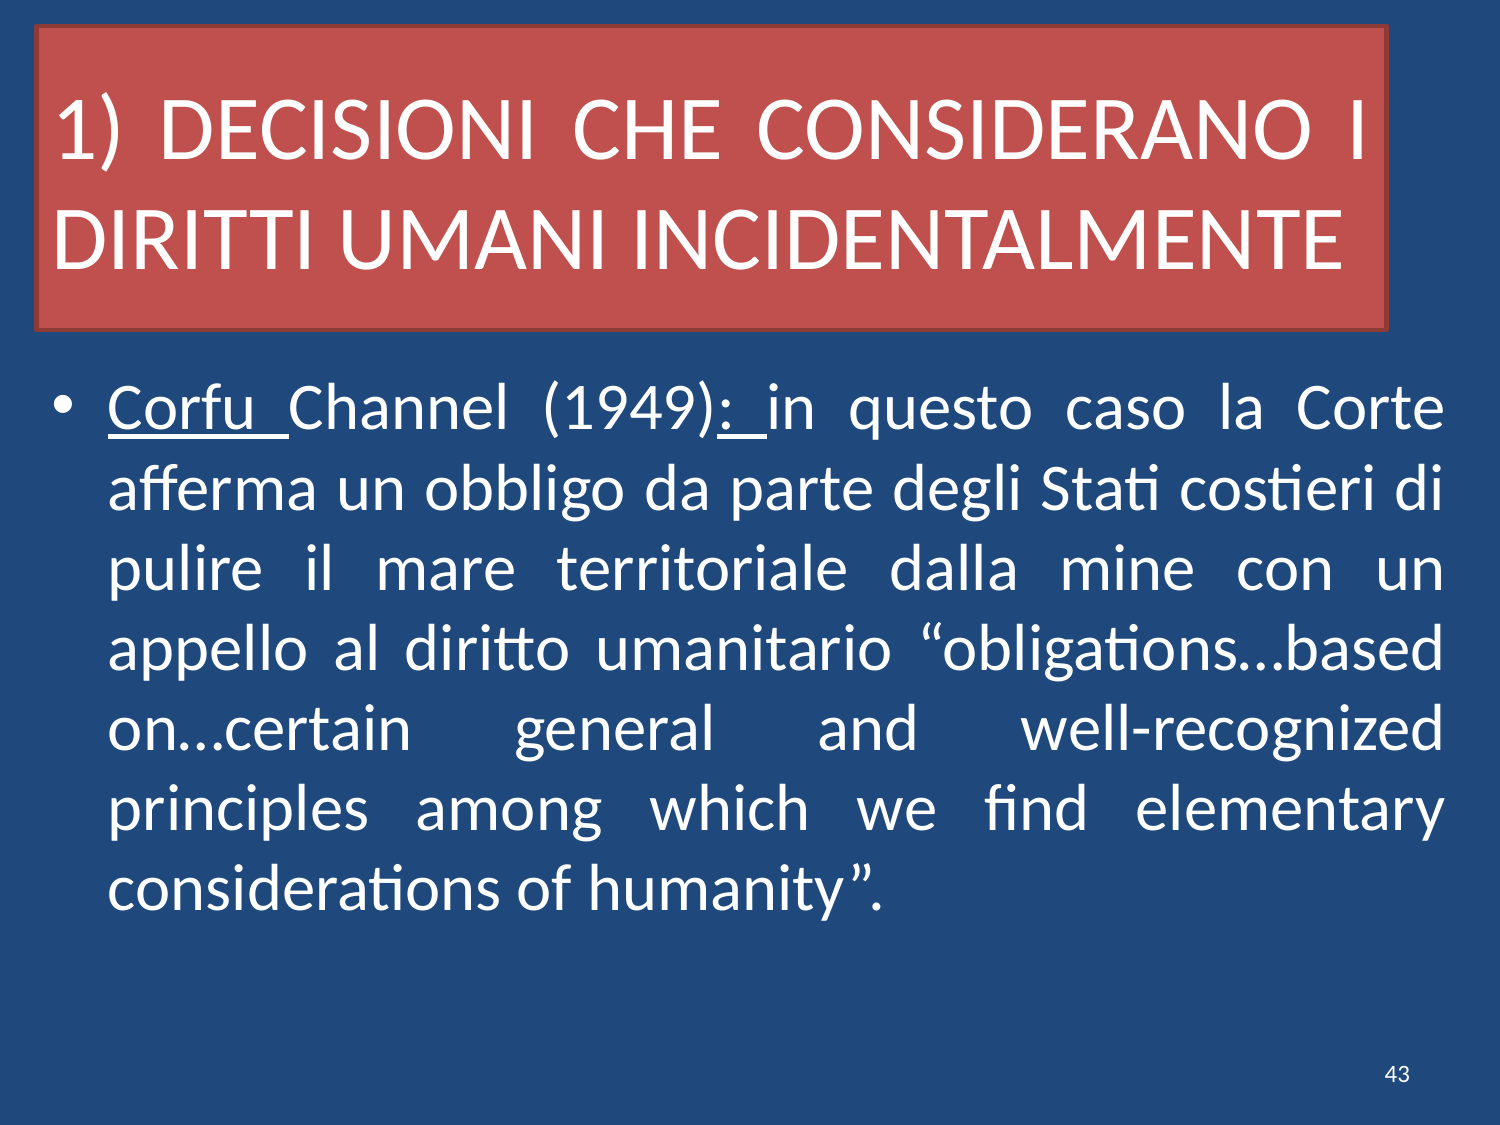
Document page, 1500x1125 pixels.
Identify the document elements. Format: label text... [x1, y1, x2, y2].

title 1) DECISIONI CHE CONSIDERANO I DIRITTI UMANI INCIDENTALMENTE [34, 24, 1389, 332]
list Corfu Channel (1949): in questo caso la Corte afferma un obbligo da parte degli Stati costieri di pulire il mare territoriale dalla mine con un appello al diritto umanitario “obligations…based on…certain general and well-recognized principles among which we find elementary considerations of humanity”. [36, 355, 1462, 1103]
